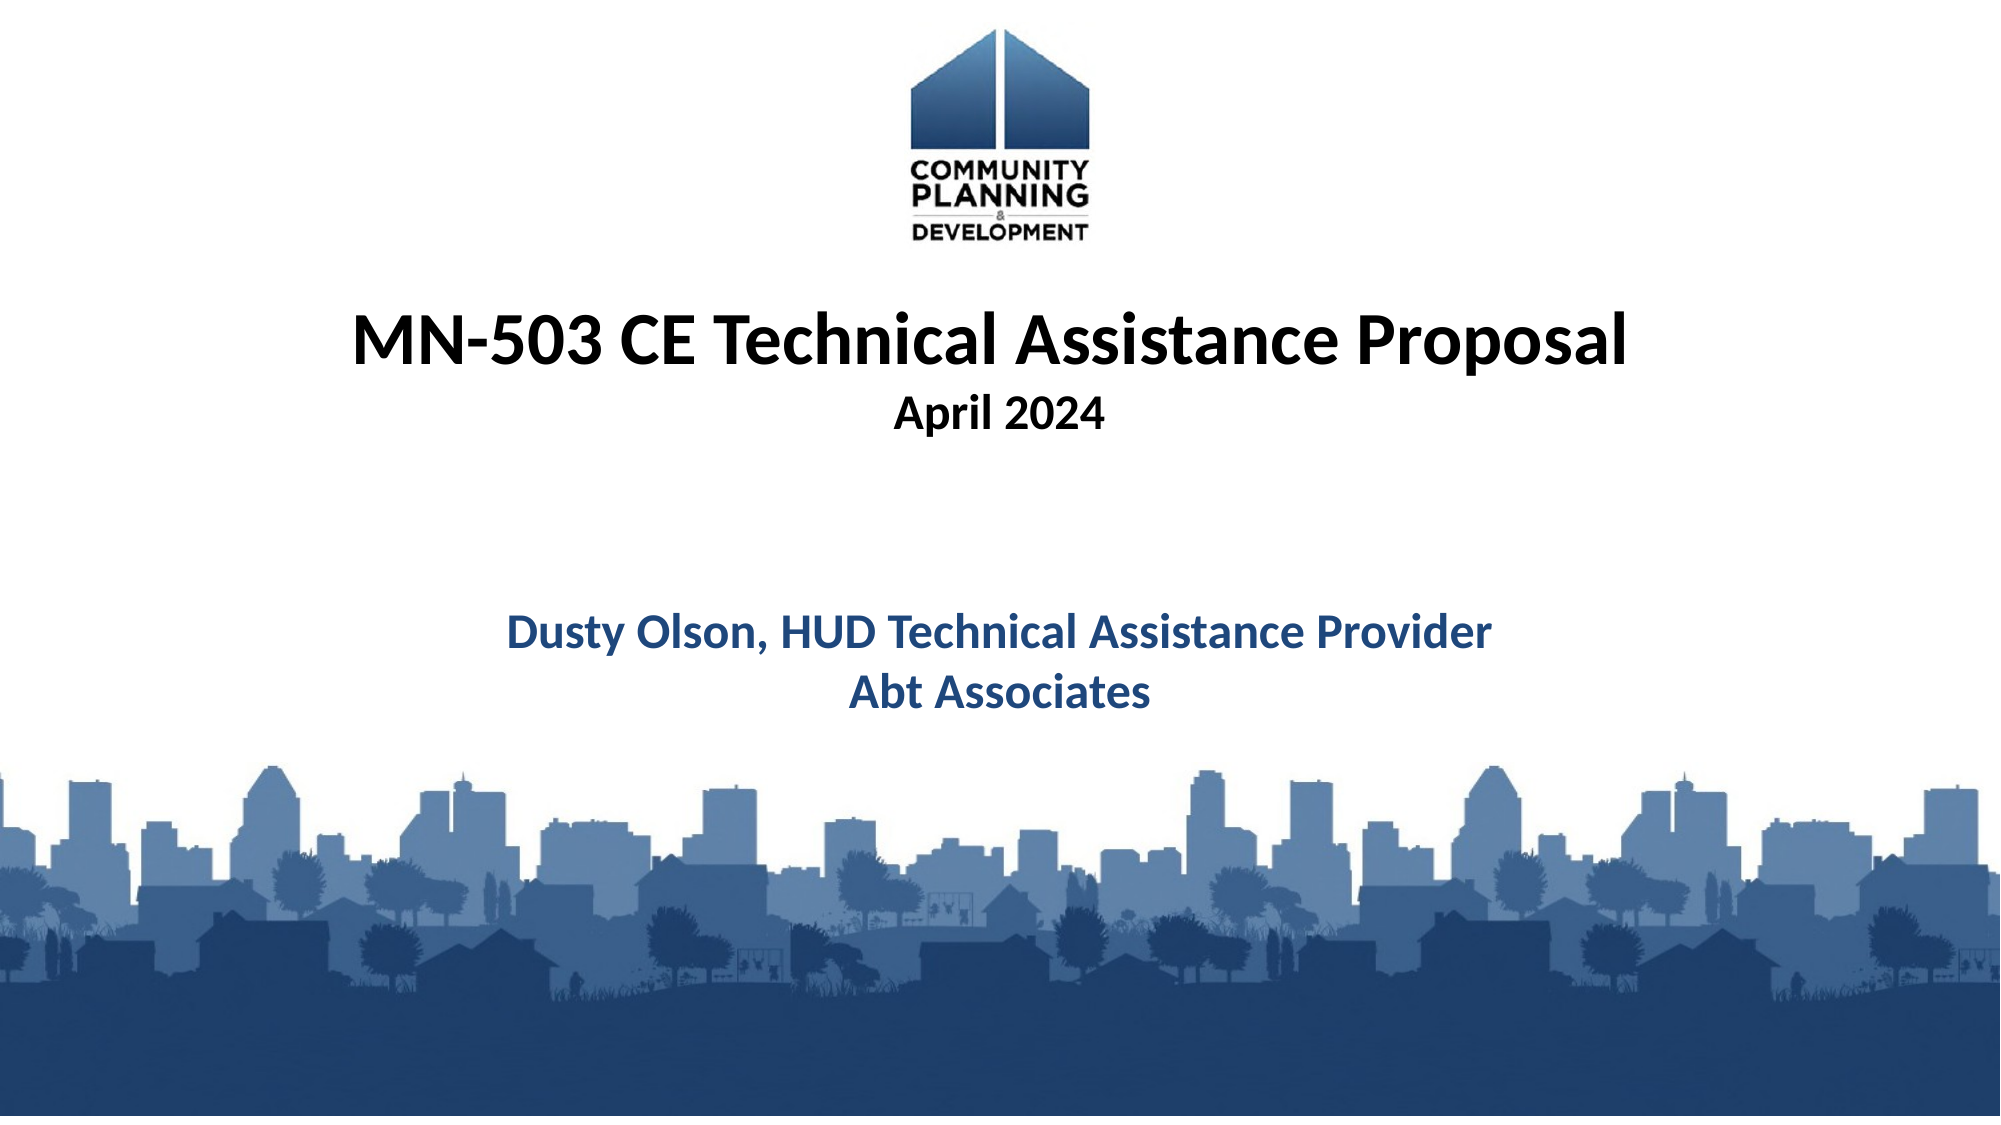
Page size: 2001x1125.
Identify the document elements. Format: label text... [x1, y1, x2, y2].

text_box [0, 762, 2000, 1116]
text_box [904, 22, 1096, 249]
text_box MN-503 CE Technical Assistance Proposal April 2024 [72, 289, 1916, 771]
text_box Dusty Olson, HUD Technical Assistance Provider Abt Associates [91, 598, 1909, 823]
